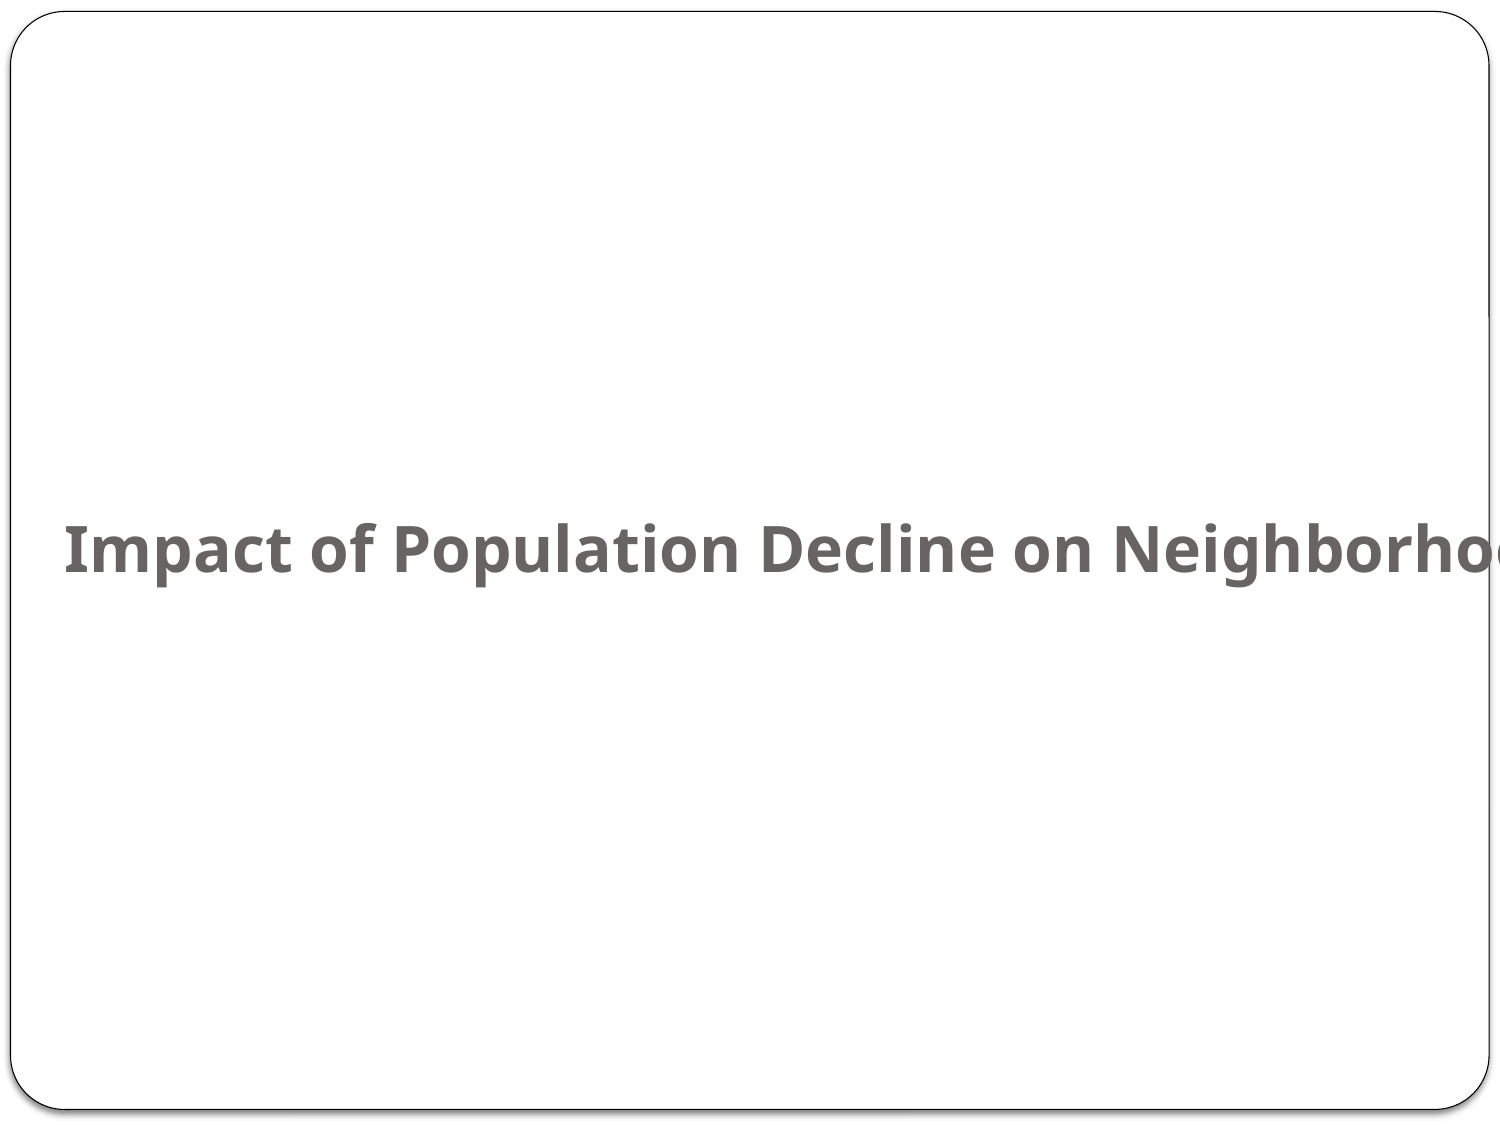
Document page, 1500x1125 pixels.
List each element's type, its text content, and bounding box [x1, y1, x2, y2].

title Impact of Population Decline on Neighborhoods [50, 412, 1500, 600]
